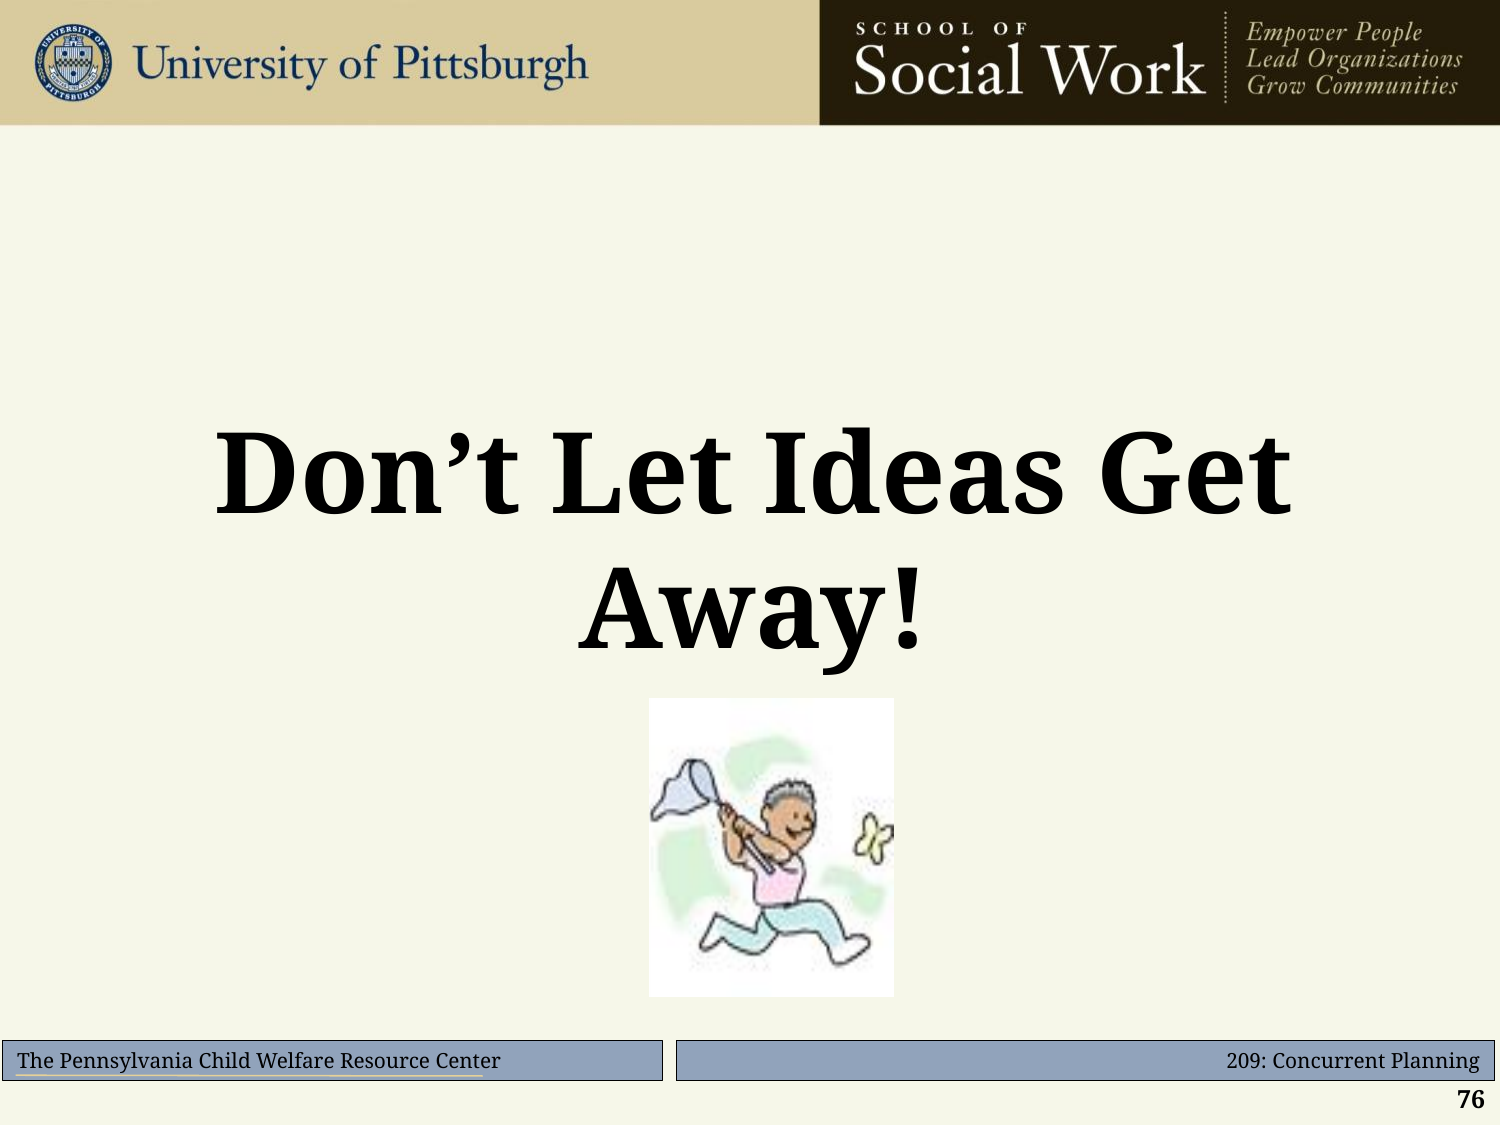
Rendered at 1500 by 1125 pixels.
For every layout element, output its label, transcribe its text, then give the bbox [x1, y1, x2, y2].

slide_number 76 [1332, 1085, 1500, 1117]
list Don’t Let Ideas Get Away! [76, 235, 1431, 1037]
picture [0, 0, 1500, 1125]
